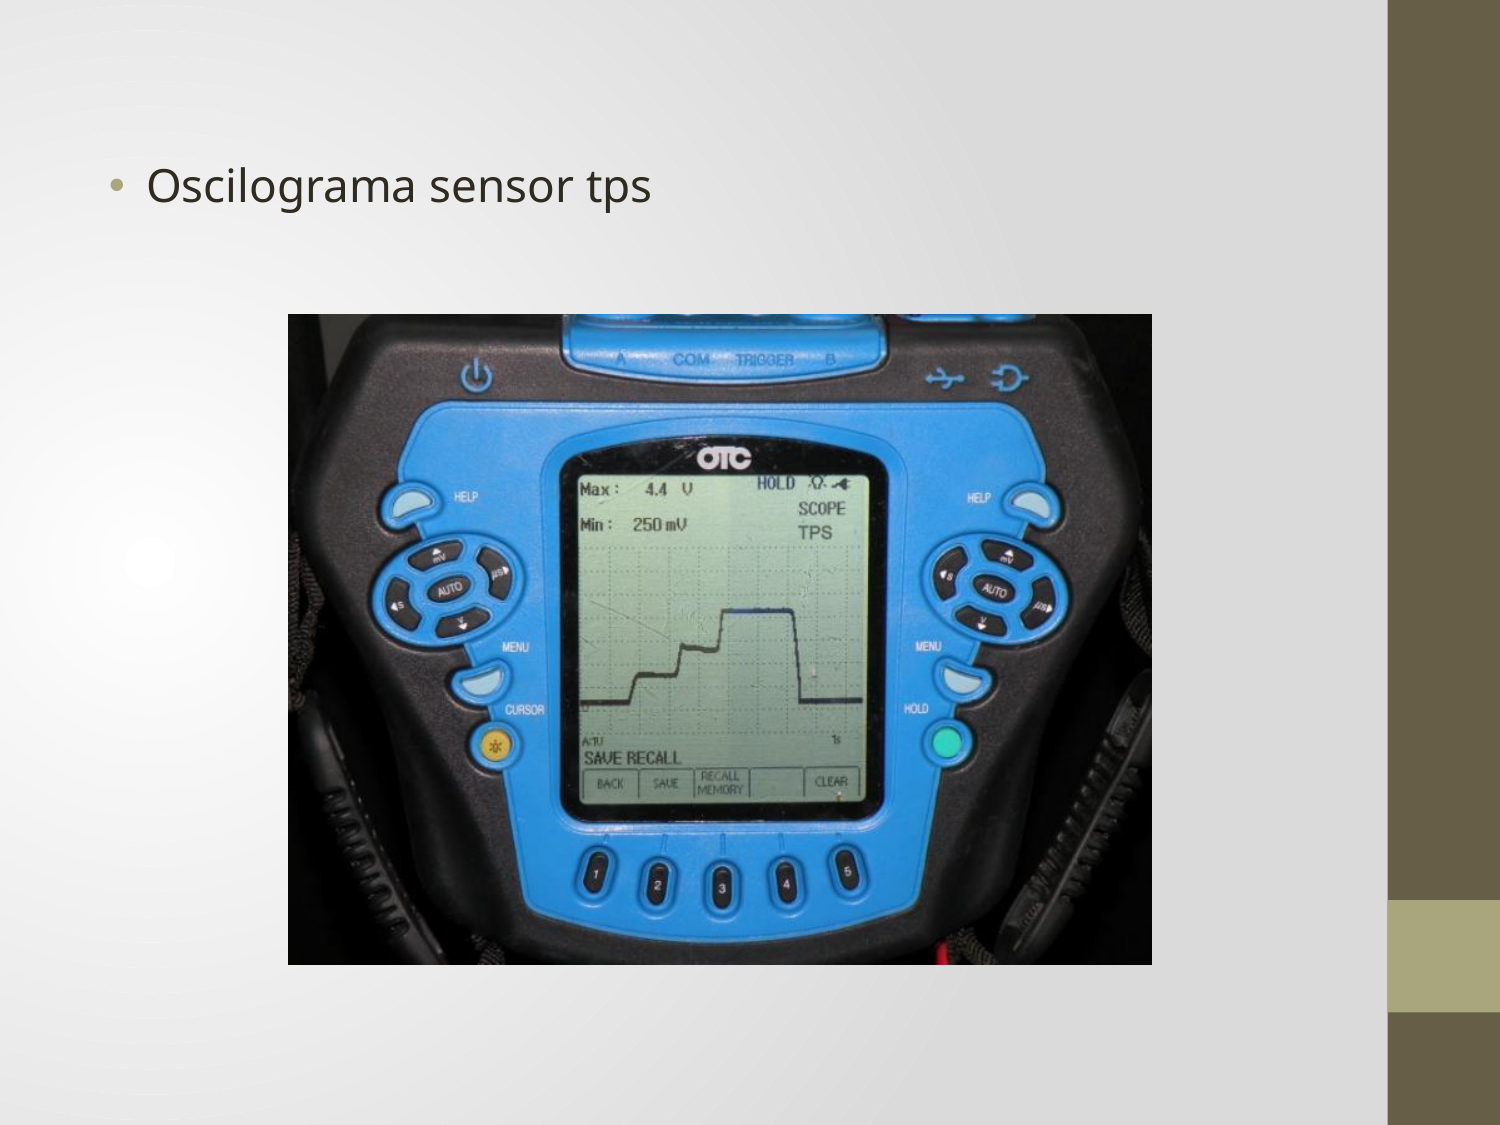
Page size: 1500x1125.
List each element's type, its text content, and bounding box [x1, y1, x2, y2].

picture [287, 313, 1153, 965]
list Oscilograma sensor tps [75, 149, 1425, 1005]
